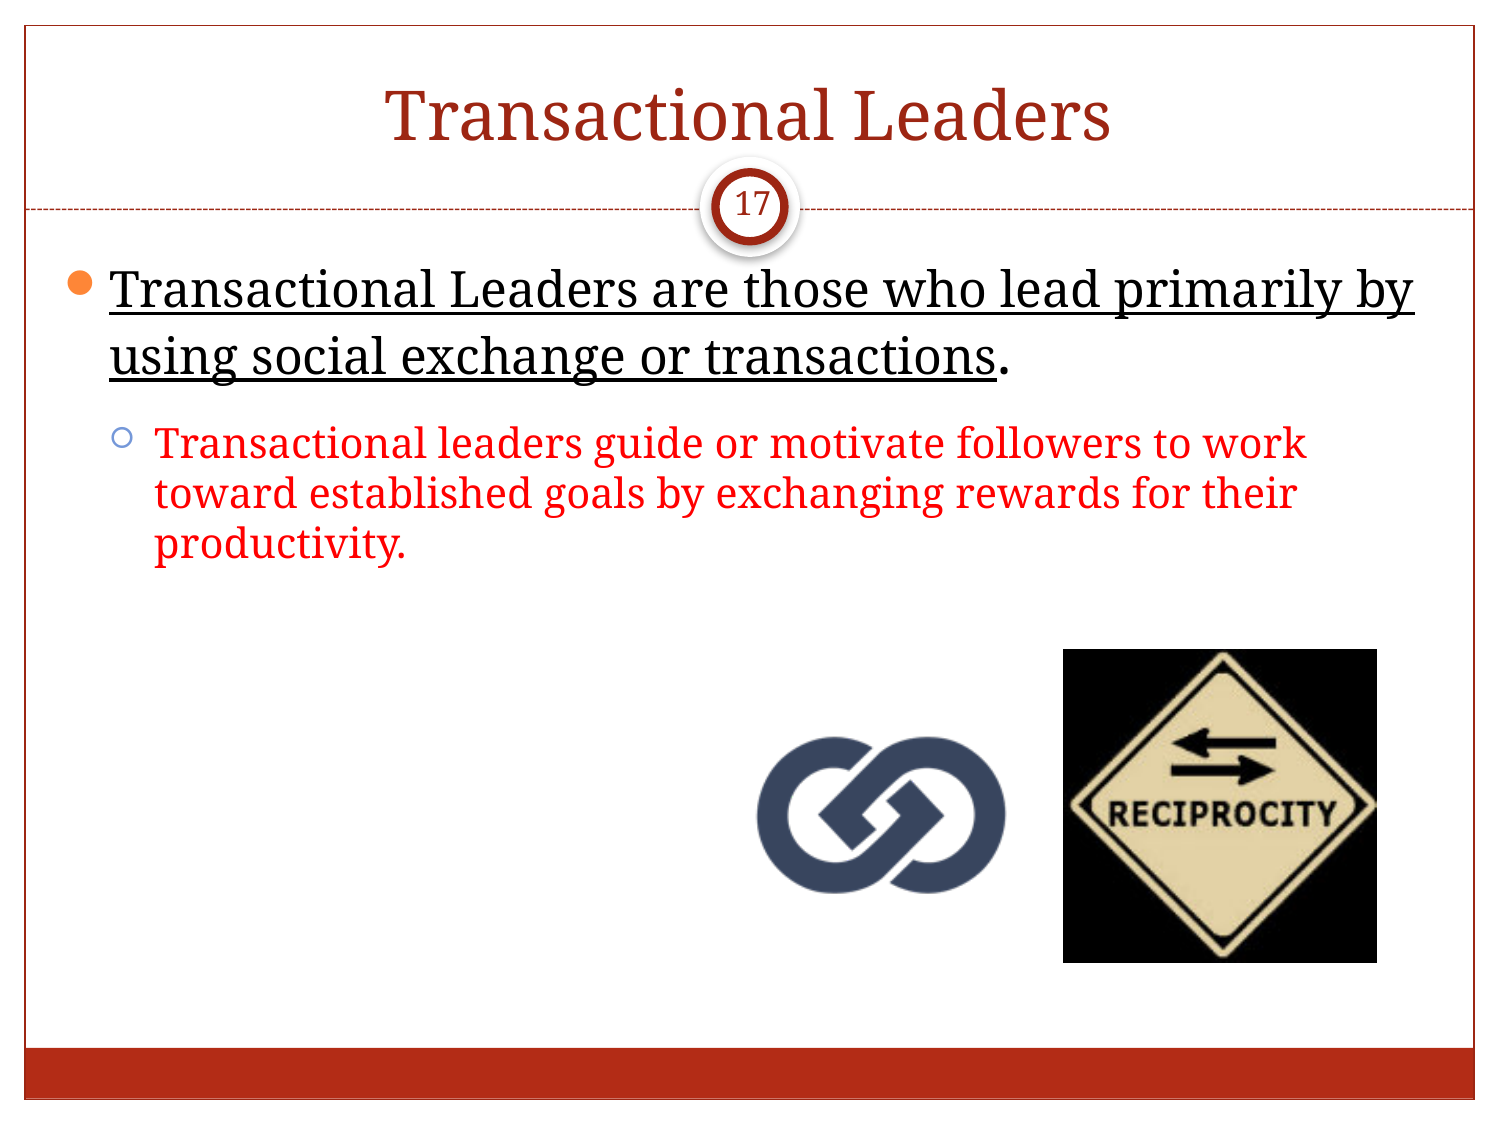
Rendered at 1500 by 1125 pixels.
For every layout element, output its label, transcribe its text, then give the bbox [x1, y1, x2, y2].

title Transactional Leaders [49, 37, 1450, 162]
list Transactional Leaders are those who lead primarily by using social exchange or transactions. Transactional leaders guide or motivate followers to work toward established goals by exchanging rewards for their productivity. [49, 250, 1445, 1001]
picture [752, 687, 1010, 944]
slide_number 17 [715, 168, 791, 241]
picture [1063, 649, 1377, 963]
